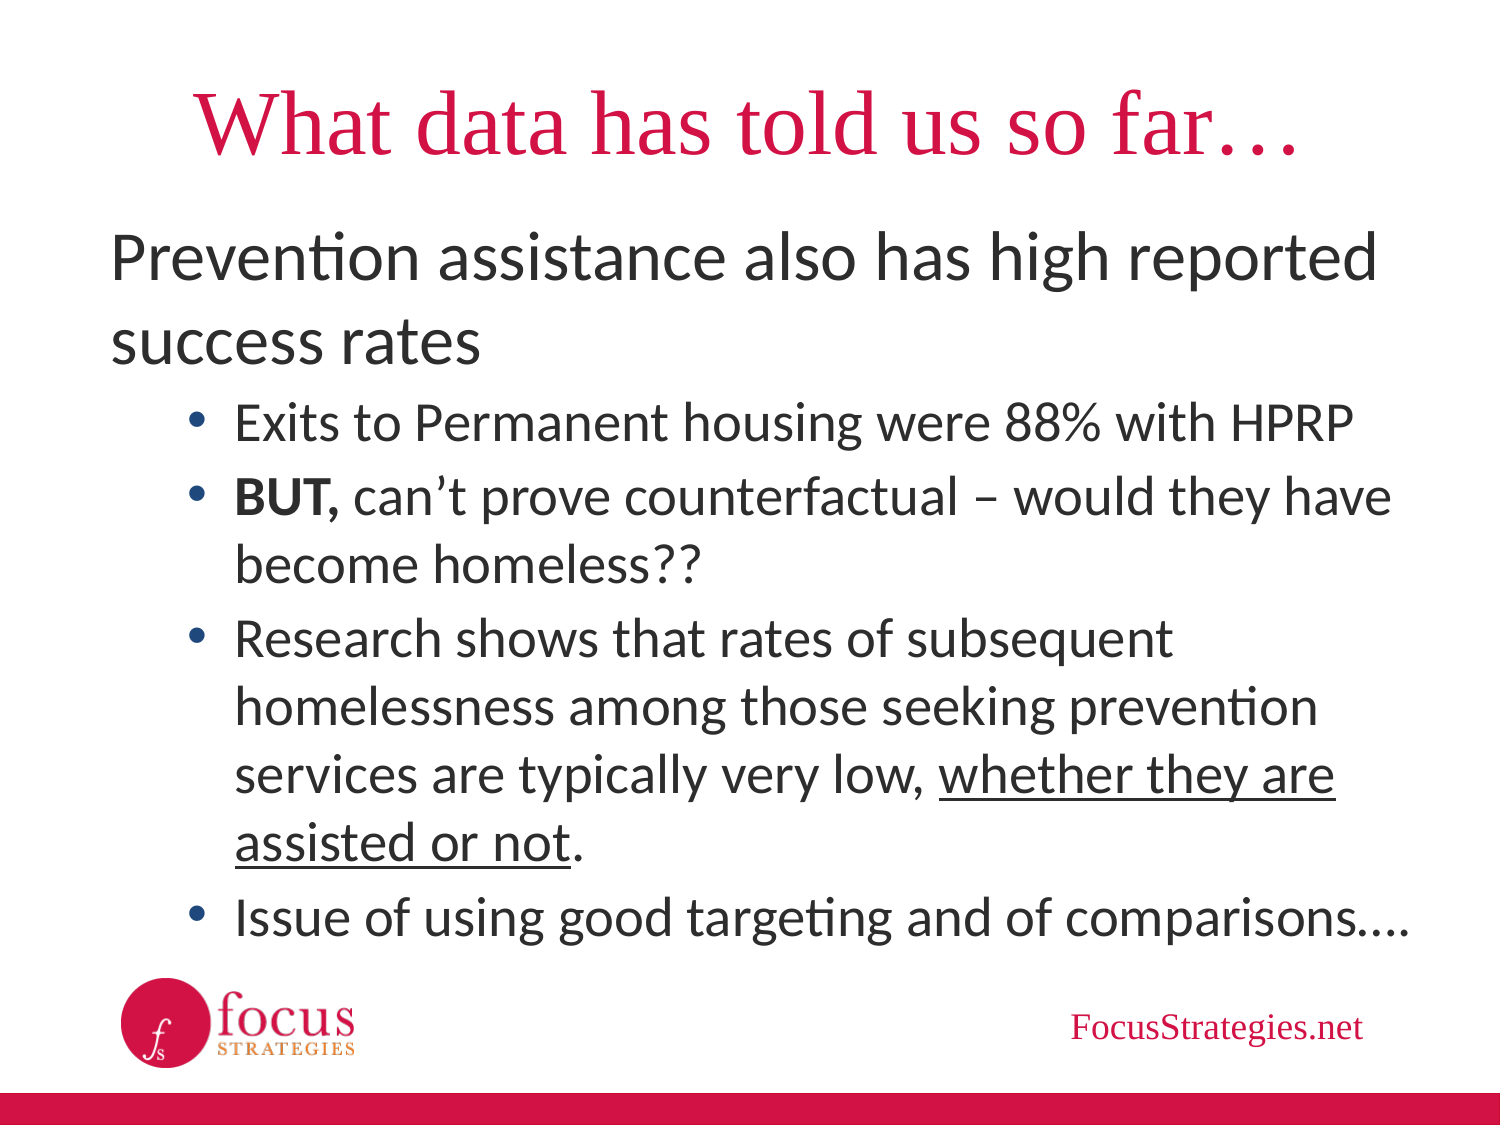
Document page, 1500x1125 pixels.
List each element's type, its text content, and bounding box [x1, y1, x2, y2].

picture [118, 1018, 355, 1069]
title What data has told us so far… [74, 14, 1426, 221]
list Prevention assistance also has high reported success rates Exits to Permanent housing were 88% with HPRP BUT, can’t prove counterfactual – would they have become homeless?? Research shows that rates of subsequent homelessness among those seeking prevention services are typically very low, whether they are assisted or not. Issue of using good targeting and of comparisons…. [74, 221, 1426, 1018]
